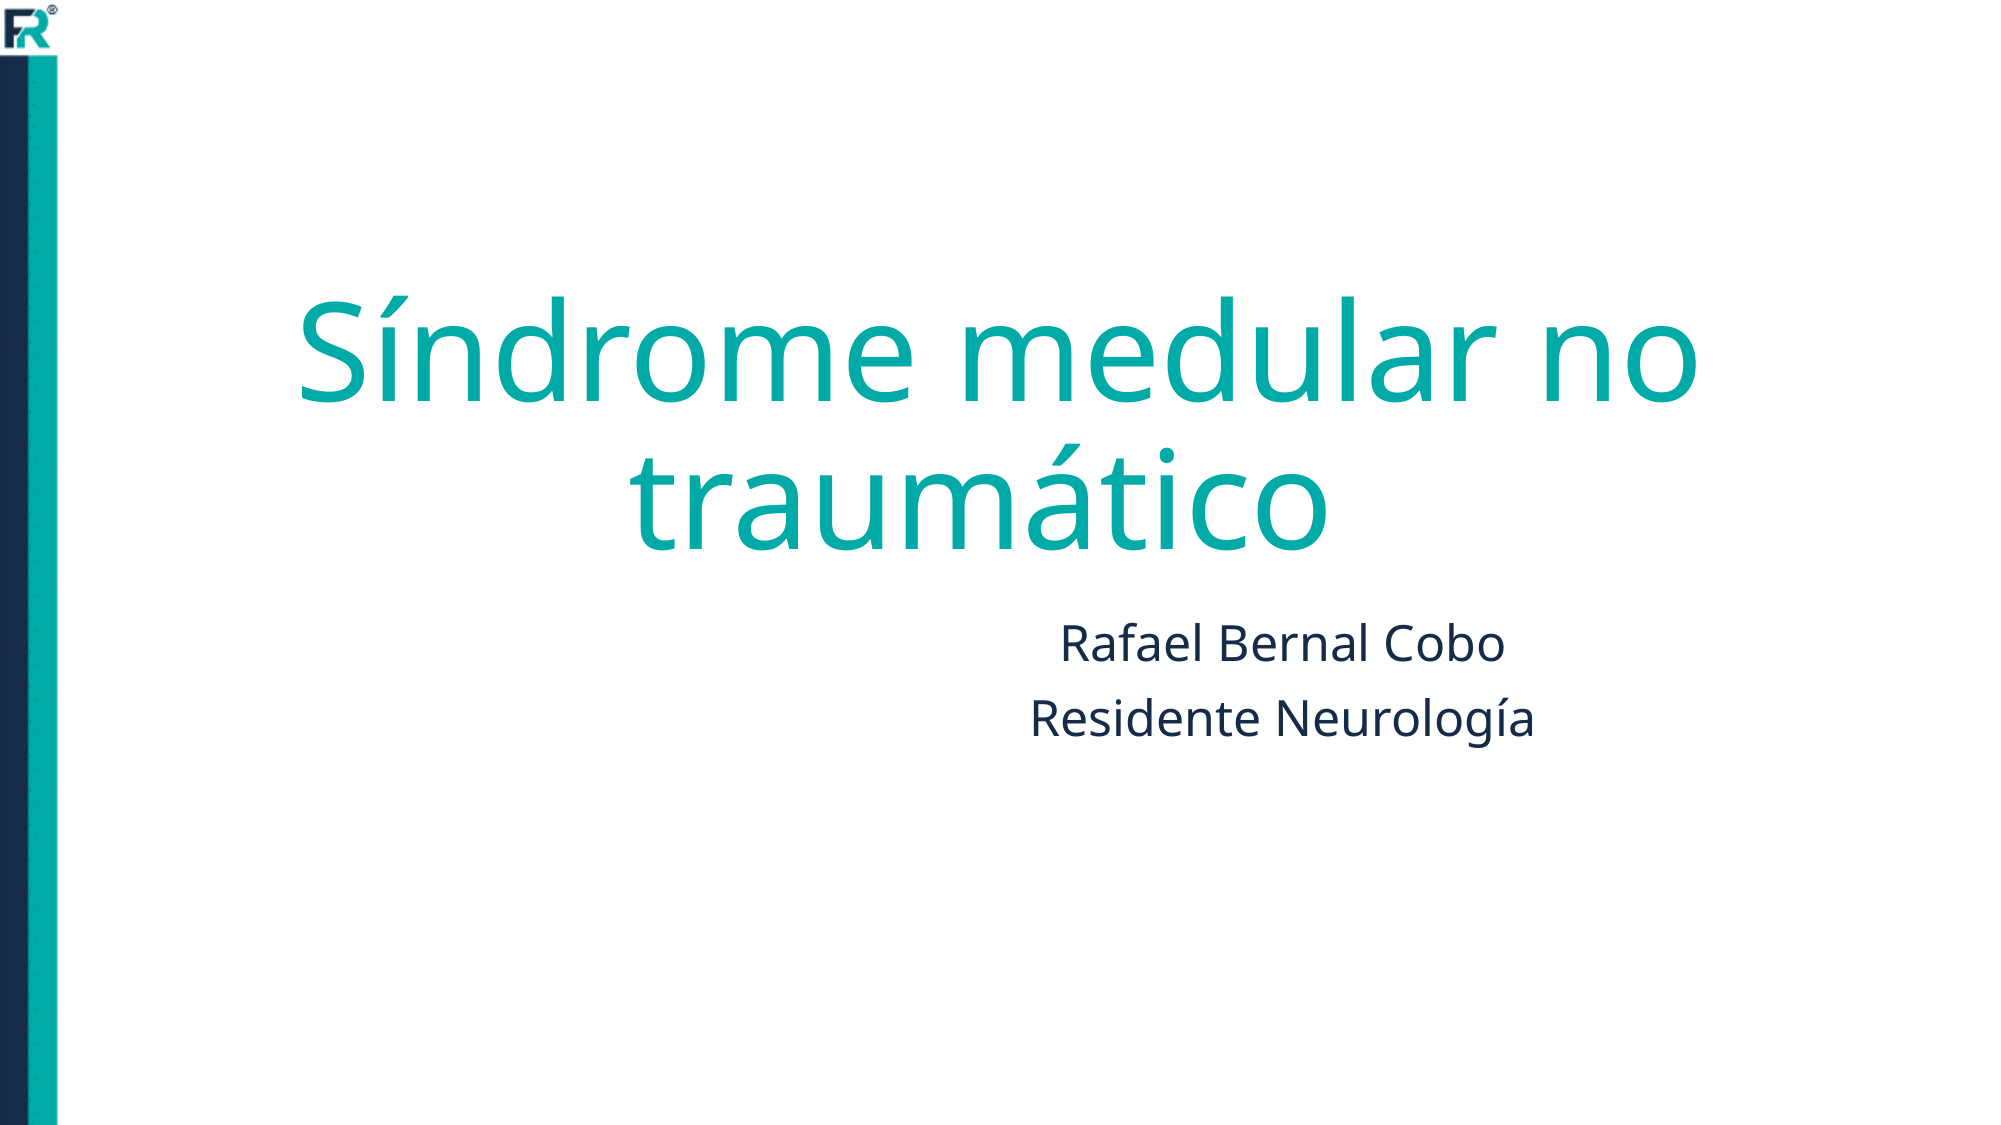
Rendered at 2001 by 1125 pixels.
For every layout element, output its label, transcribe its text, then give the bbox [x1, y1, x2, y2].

title Síndrome medular no traumático [232, 195, 1768, 588]
picture [0, 0, 2001, 1125]
subtitle Rafael Bernal Cobo Residente Neurología [745, 611, 1834, 883]
